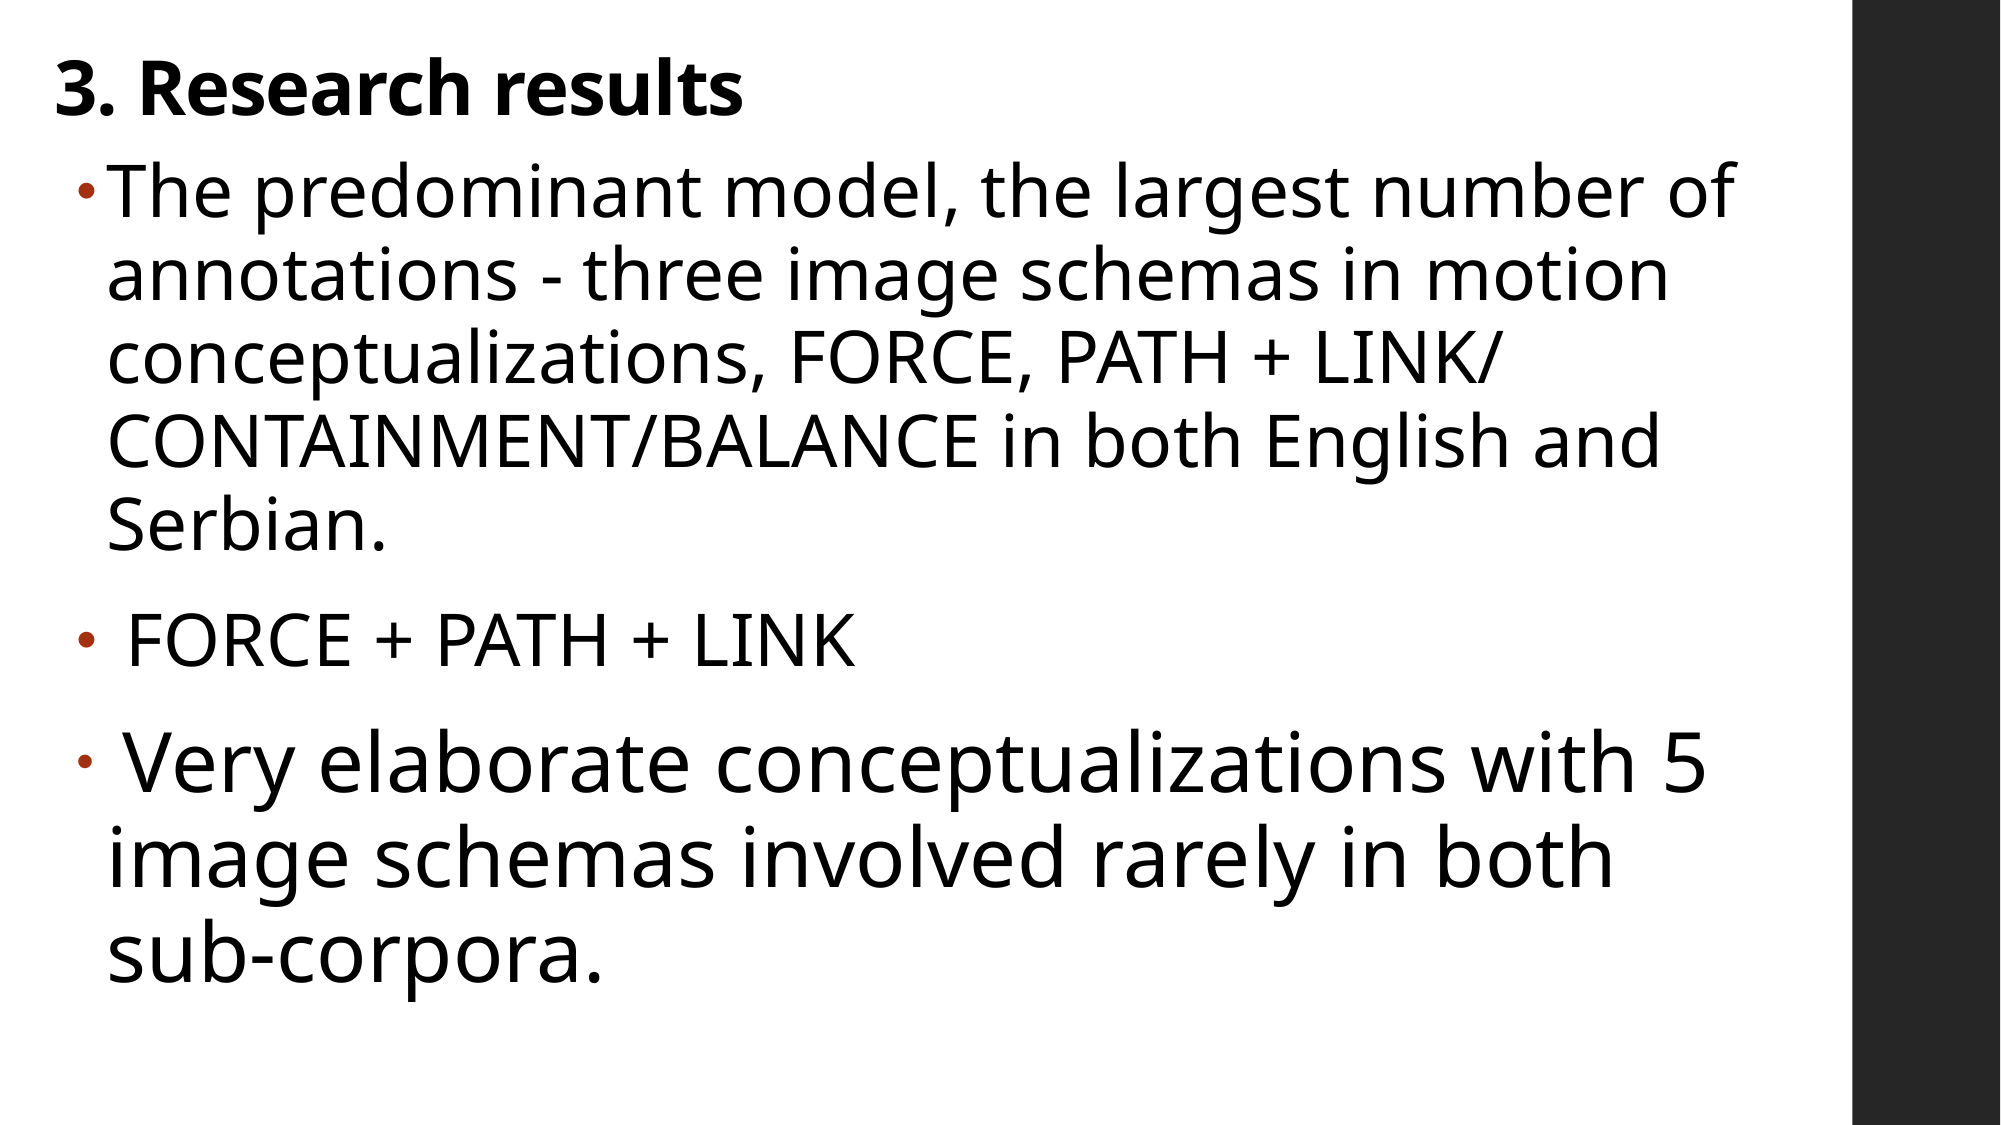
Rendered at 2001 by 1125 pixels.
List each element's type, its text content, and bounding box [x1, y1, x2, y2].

list The predominant model, the largest number of annotations - three image schemas in motion conceptualizations, FORCE, PATH + LINK/ CONTAINMENT/BALANCE in both English and Serbian. FORCE + PATH + LINK Very elaborate conceptualizations with 5 image schemas involved rarely in both sub-corpora. [61, 143, 1820, 1054]
title 3. Research results [39, 42, 1785, 140]
